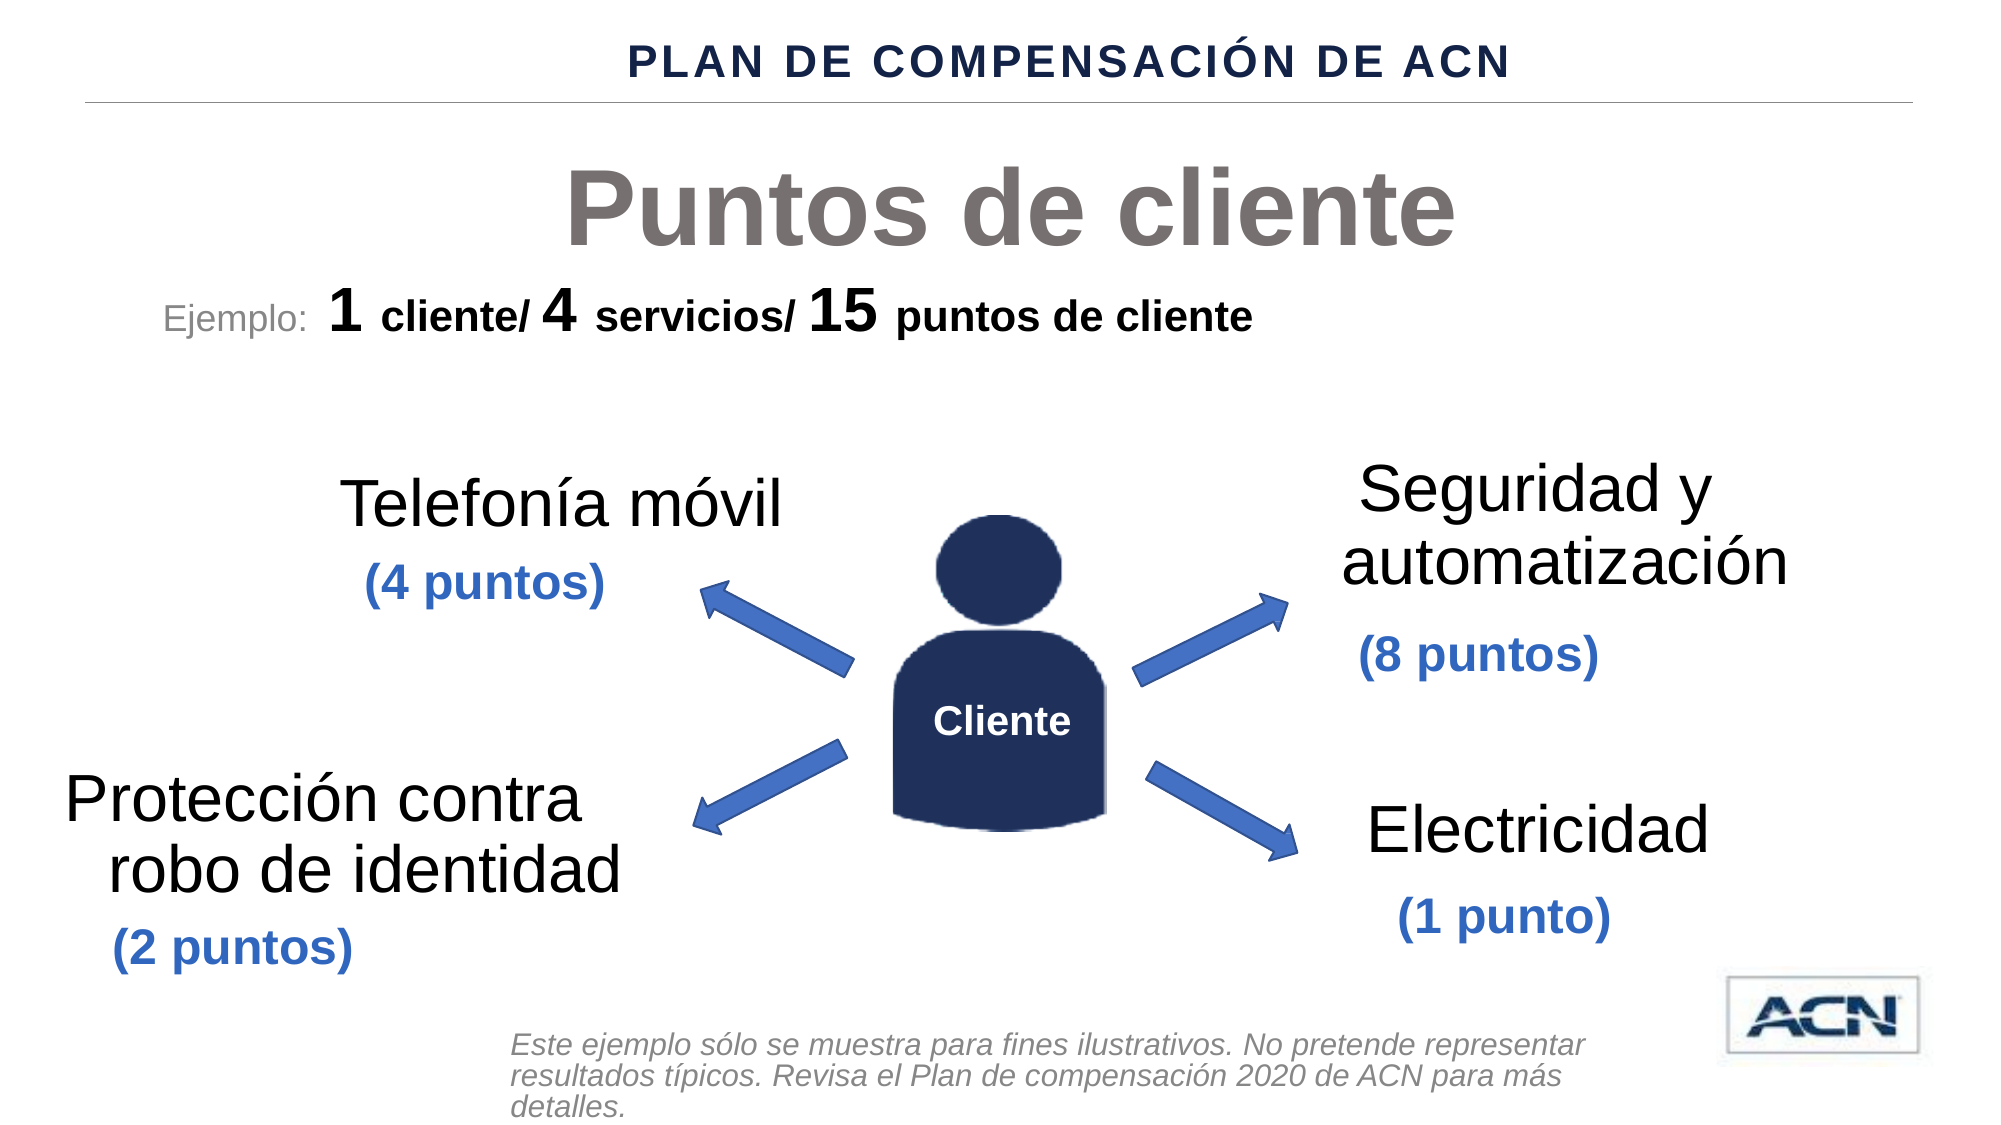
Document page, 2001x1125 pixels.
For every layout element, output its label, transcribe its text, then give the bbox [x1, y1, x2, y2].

text_box Protección contra robo de identidad (2 puntos) [62, 752, 645, 975]
title Puntos de cliente Ejemplo: 1 cliente/ 4 servicios/ 15 puntos de cliente [160, 135, 1594, 344]
picture [1716, 966, 1934, 1067]
text_box Telefonía móvil (4 puntos) [337, 445, 813, 610]
text_box Este ejemplo sólo se muestra para fines ilustrativos. No pretende representar resultados típicos. Revisa el Plan de compensación 2020 de ACN para más detalles. [508, 1030, 1595, 1125]
text_box [1132, 593, 1288, 687]
text_box PLAN DE COMPENSACIÓN DE ACN [624, 29, 1550, 87]
text_box [693, 739, 848, 835]
text_box Seguridad y automatización (8 puntos) [1339, 441, 1913, 682]
text_box Electricidad (1 punto) [1364, 759, 1750, 944]
text_box [716, 610, 854, 678]
text_box [892, 515, 1107, 832]
text_box [1145, 761, 1298, 861]
text_box Cliente [902, 691, 1101, 744]
text_box [706, 610, 714, 619]
